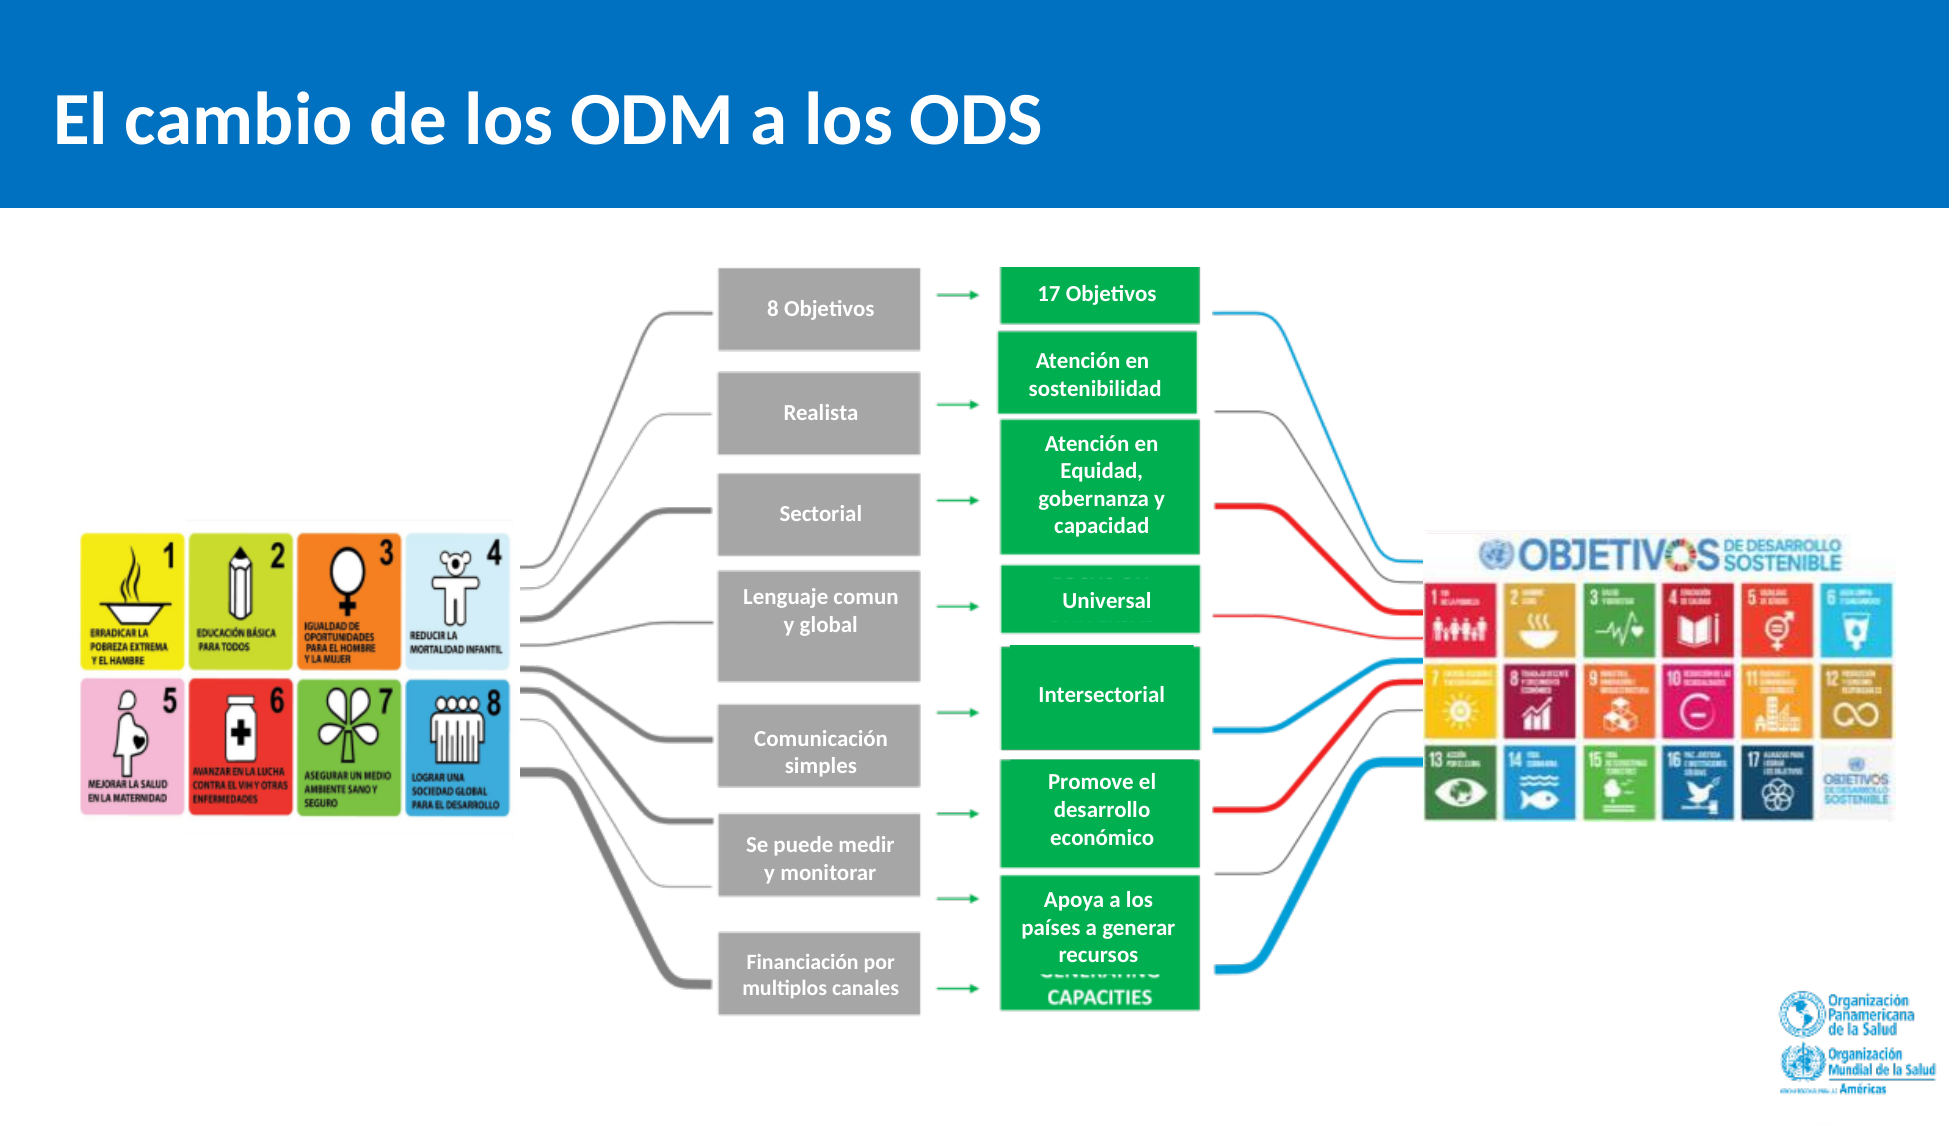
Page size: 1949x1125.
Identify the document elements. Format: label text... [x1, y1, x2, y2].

title El cambio de los ODM a los ODS [38, 20, 1793, 208]
picture [1776, 968, 1949, 1125]
text_box [0, 0, 1949, 208]
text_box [76, 266, 1897, 1024]
